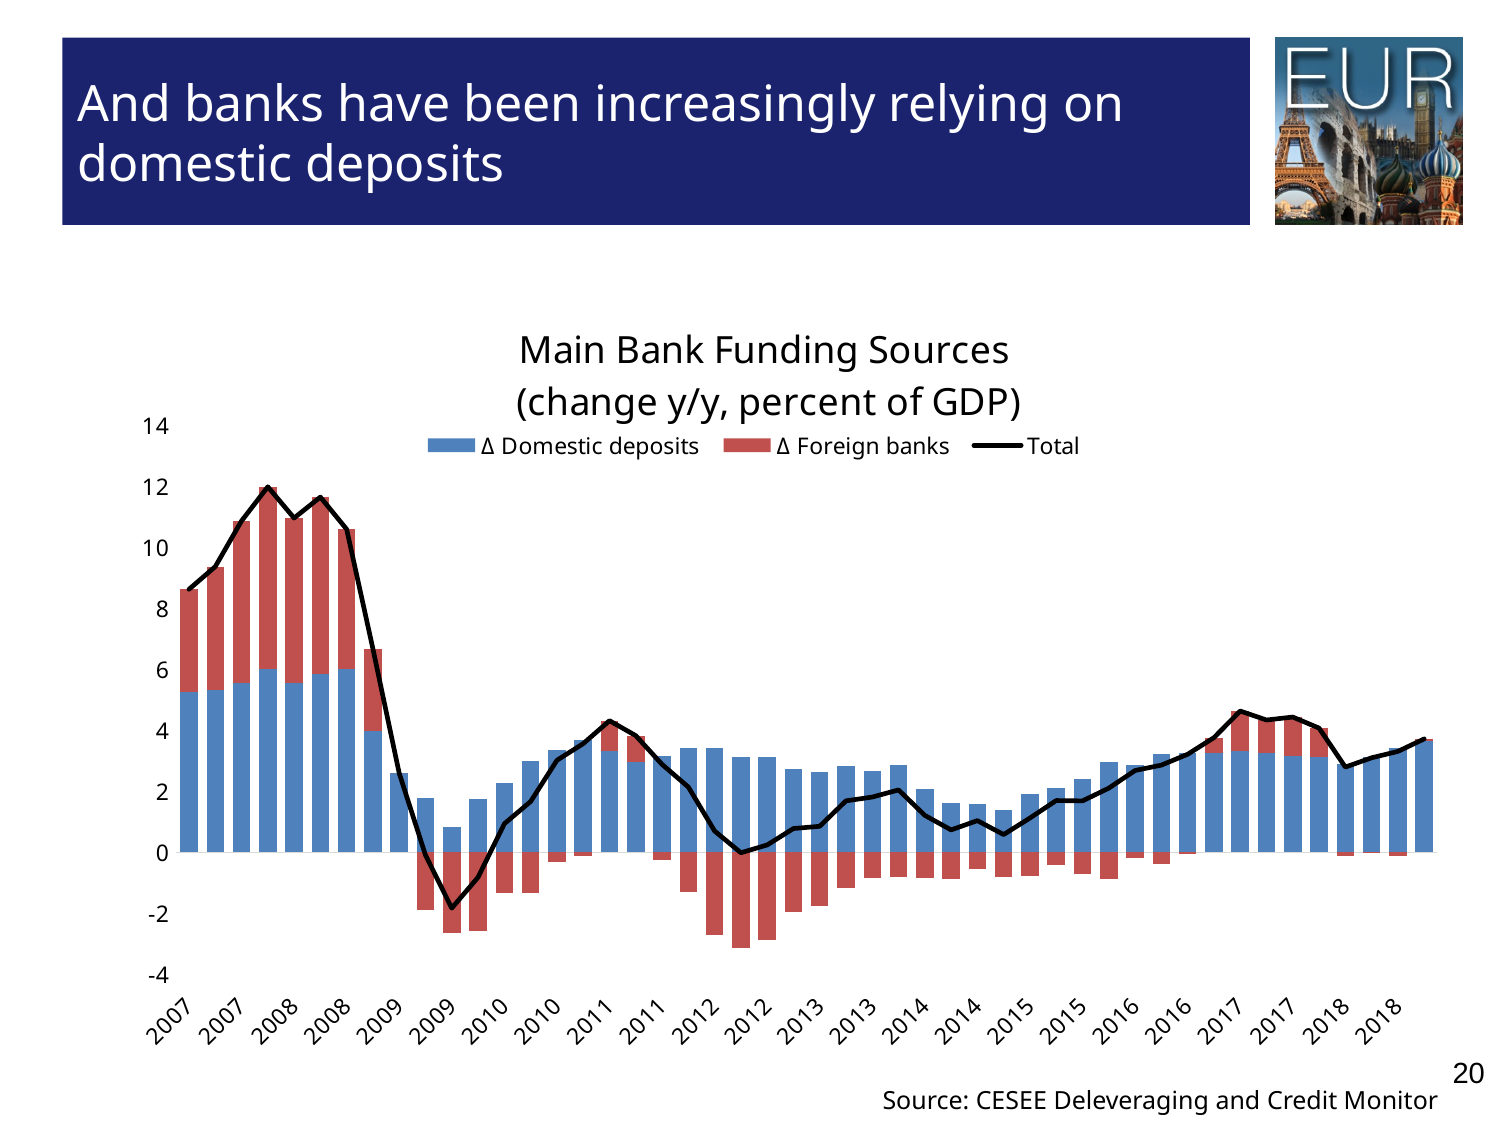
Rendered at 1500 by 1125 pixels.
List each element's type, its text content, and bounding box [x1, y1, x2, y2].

slide_number 20 [1149, 1046, 1500, 1125]
chart [62, 287, 1476, 1113]
title And banks have been increasingly relying on domestic deposits [62, 37, 1251, 226]
picture [1275, 37, 1463, 225]
